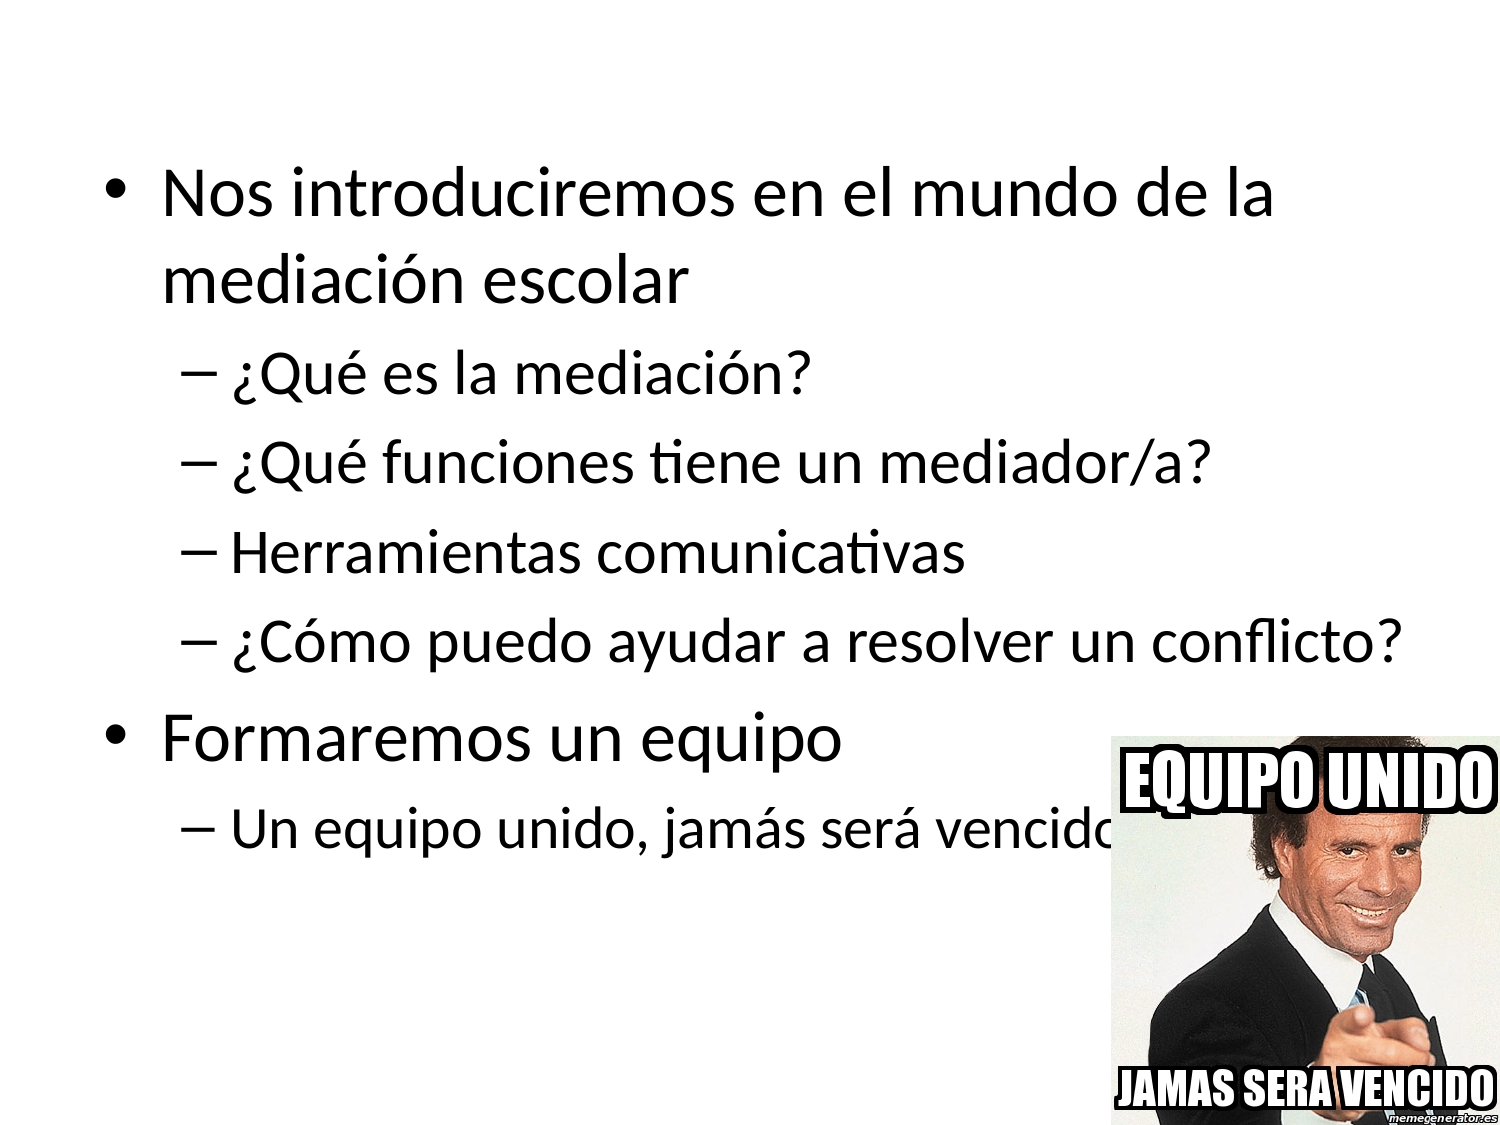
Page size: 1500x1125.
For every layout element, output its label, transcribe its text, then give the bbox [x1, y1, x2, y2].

list Nos introduciremos en el mundo de la mediación escolar ¿Qué es la mediación? ¿Qué funciones tiene un mediador/a? Herramientas comunicativas ¿Cómo puedo ayudar a resolver un conflicto? Formaremos un equipo Un equipo unido, jamás será vencido [88, 137, 1439, 880]
picture [1110, 735, 1500, 1125]
